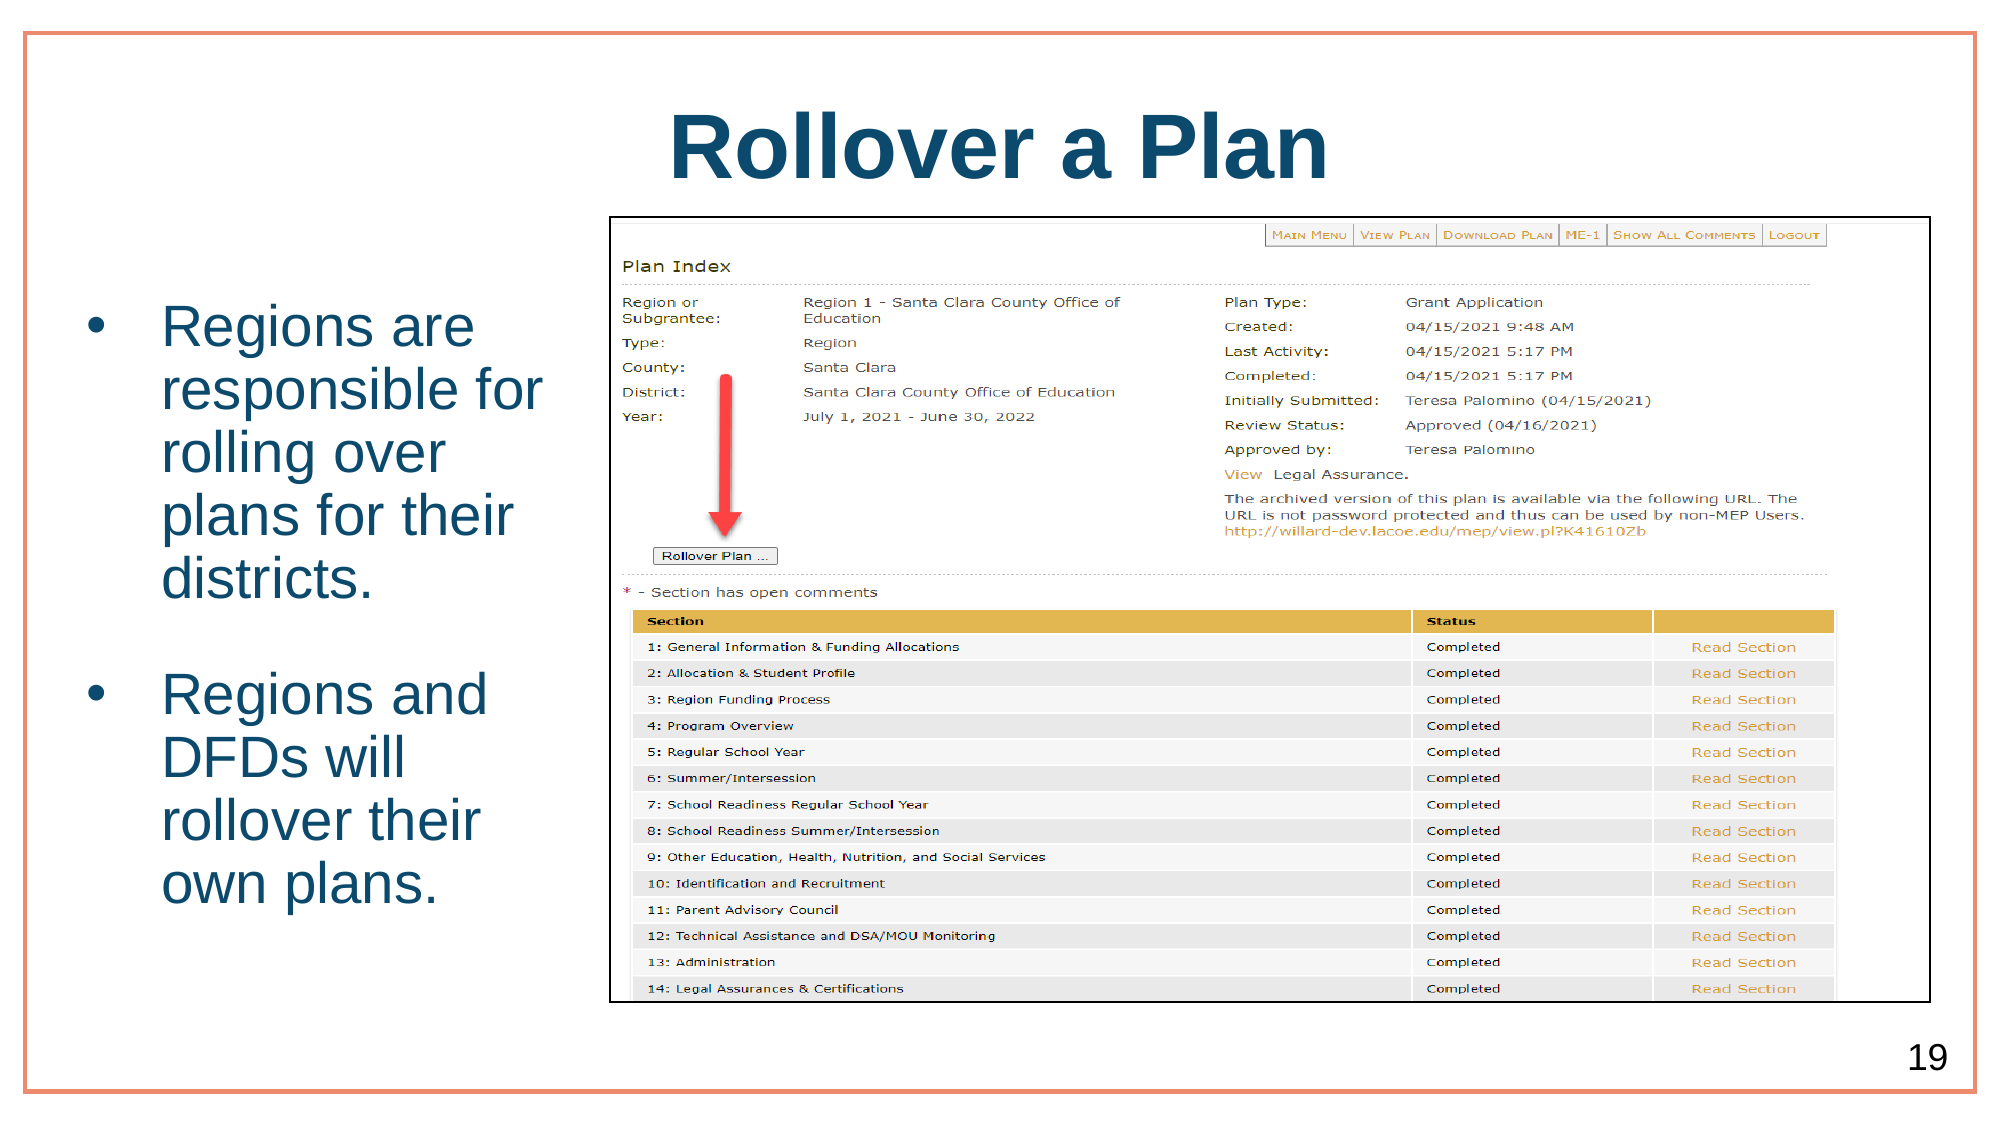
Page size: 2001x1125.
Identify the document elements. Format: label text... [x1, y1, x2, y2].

slide_number 19 [1596, 1025, 1964, 1100]
text_box Regions are responsible for rolling over plans for their districts. Regions and DFDs will rollover their own plans. [71, 289, 608, 924]
picture [611, 218, 1929, 1001]
title Rollover a Plan [126, 56, 1874, 242]
